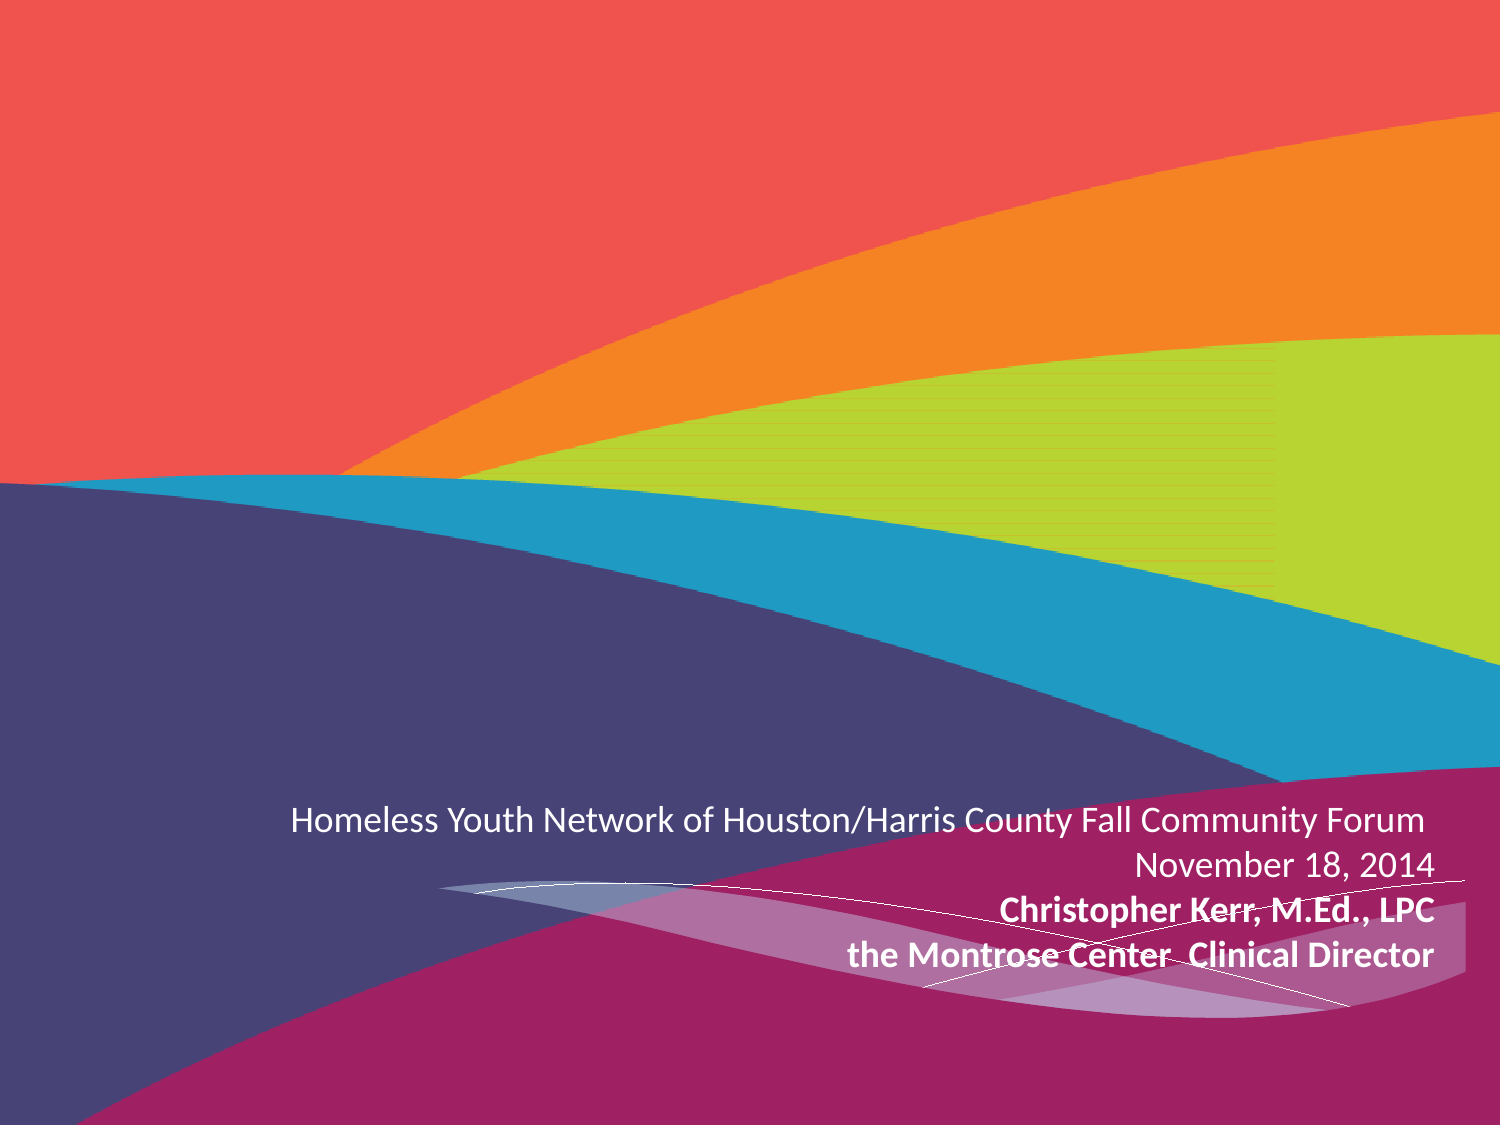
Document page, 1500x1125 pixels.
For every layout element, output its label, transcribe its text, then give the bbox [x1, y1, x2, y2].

text_box Homeless Youth Network of Houston/Harris County Fall Community Forum November 18, 2014 Christopher Kerr, M.Ed., LPC the Montrose Center Clinical Director [212, 787, 1450, 983]
picture [0, 0, 1500, 1125]
